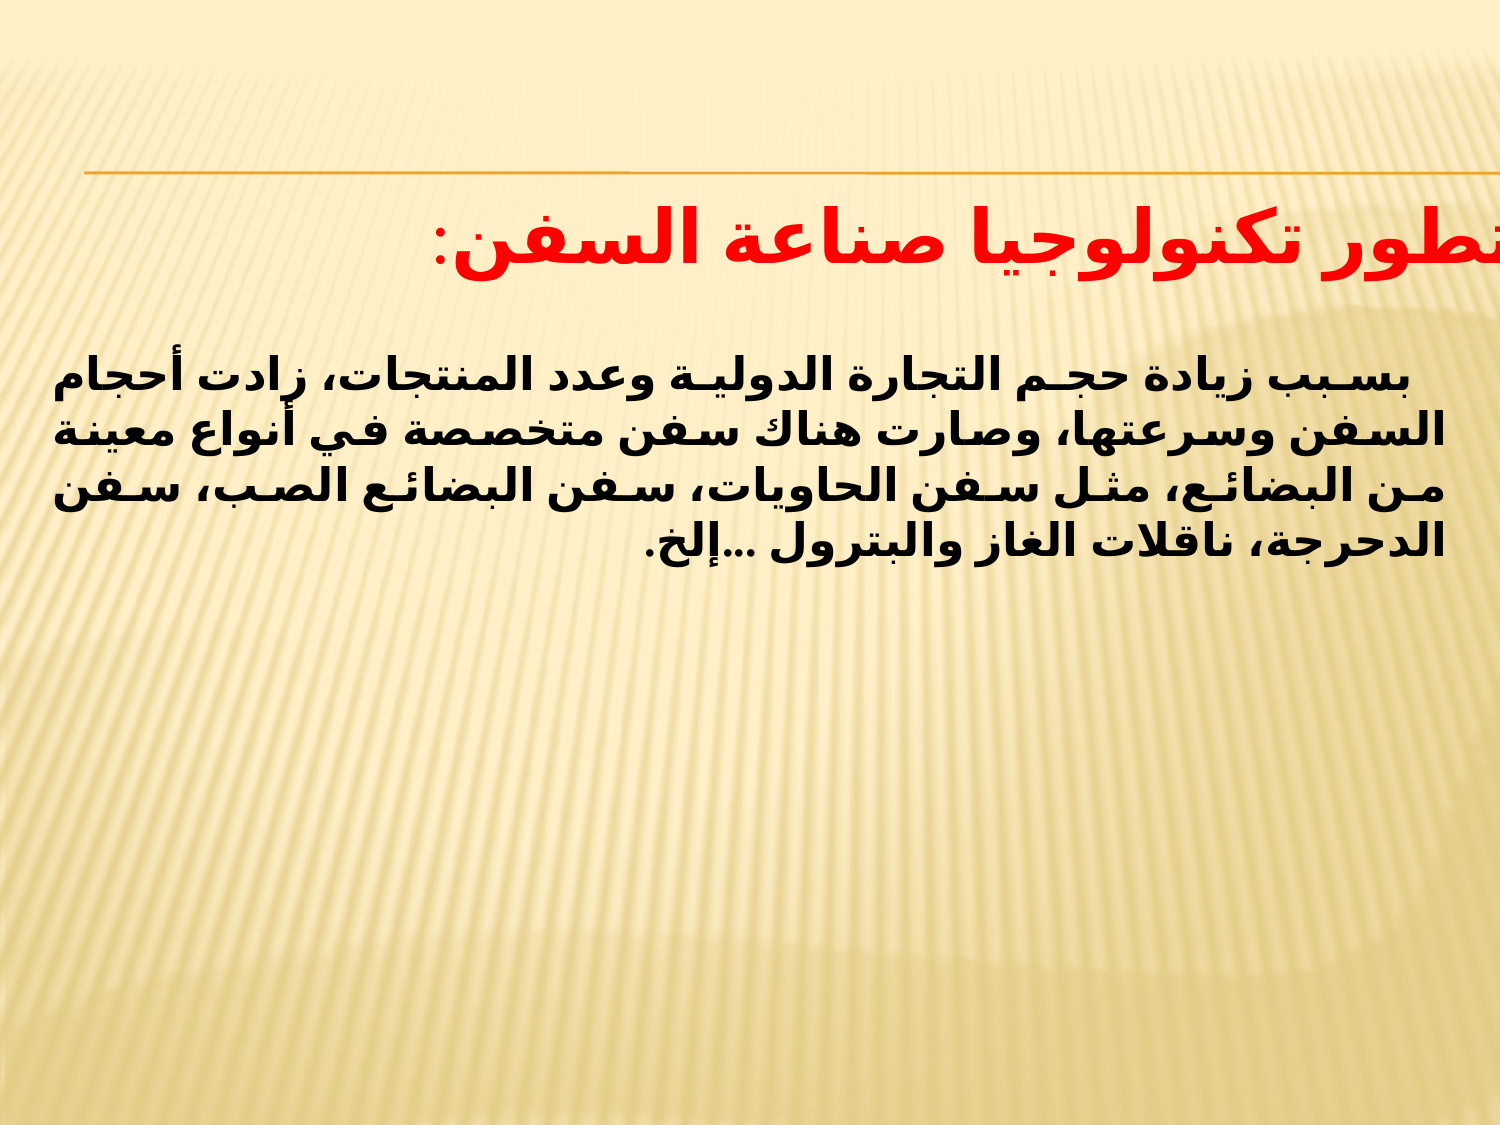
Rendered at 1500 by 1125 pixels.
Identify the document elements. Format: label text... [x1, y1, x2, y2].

text_box و. تطور تكنولوجيا صناعة السفن: [415, 181, 1500, 287]
list بسبب زيادة حجم التجارة الدولية وعدد المنتجات، زادت أحجام السفن وسرعتها، وصارت هناك سفن متخصصة في أنواع معينة من البضائع، مثل سفن الحاويات، سفن البضائع الصب، سفن الدحرجة، ناقلات الغاز والبترول ...إلخ. [37, 337, 1463, 575]
